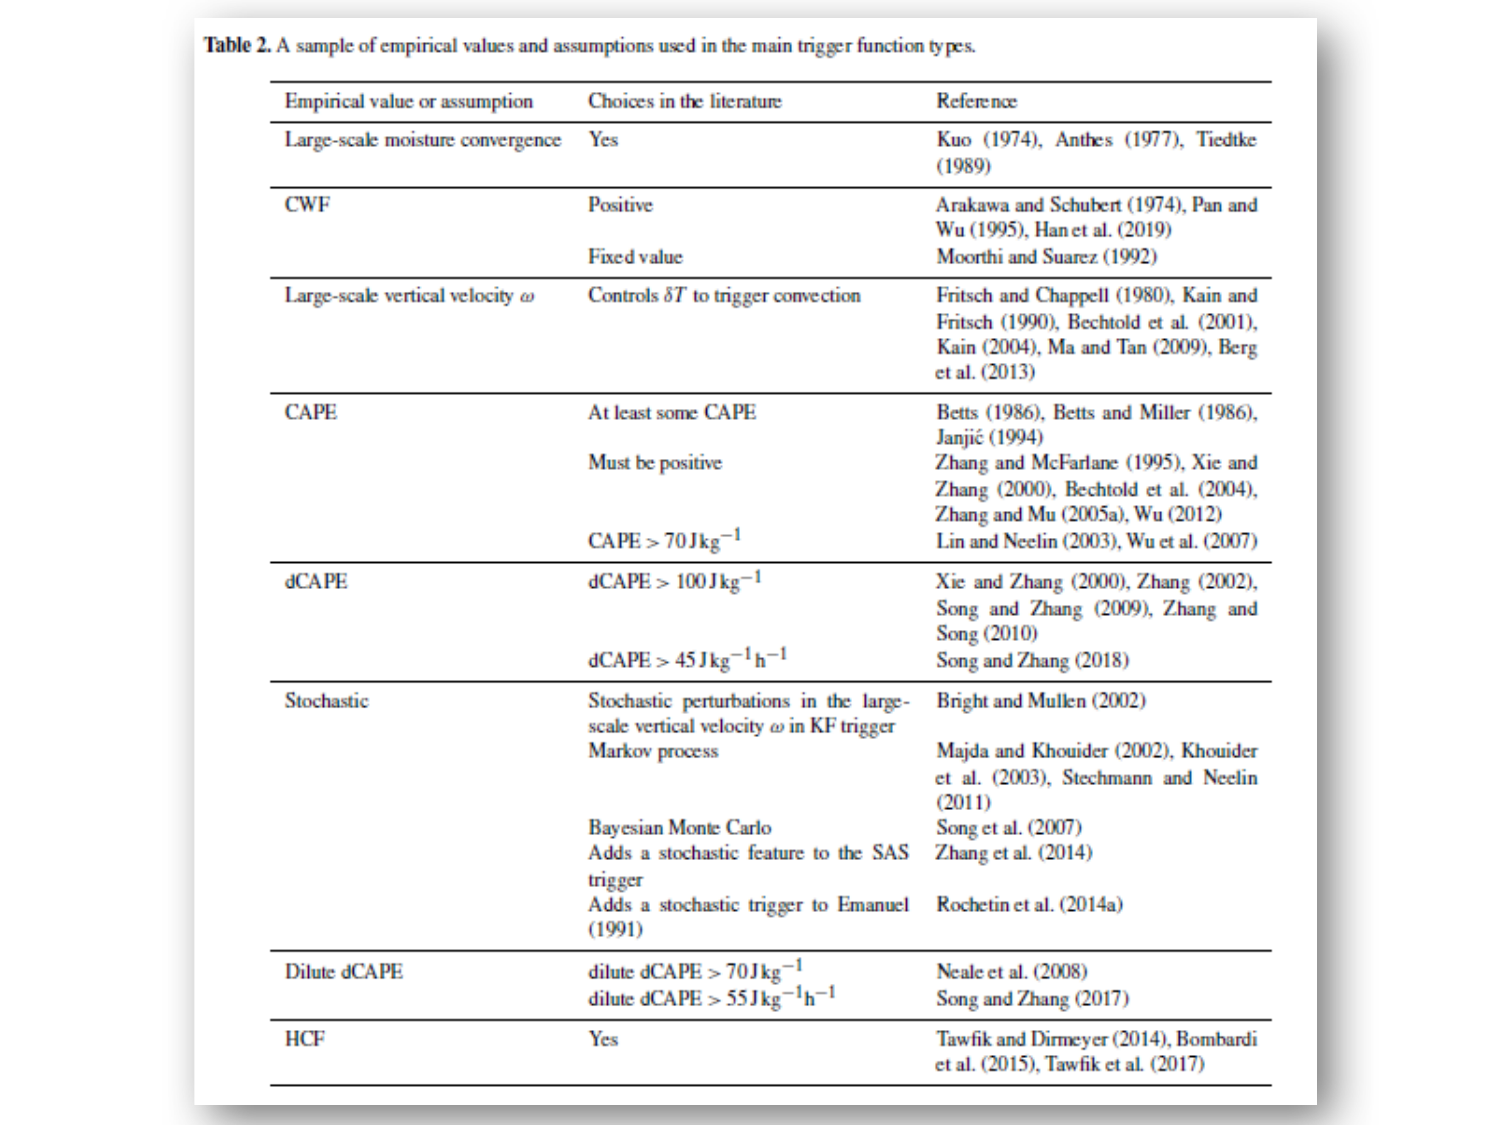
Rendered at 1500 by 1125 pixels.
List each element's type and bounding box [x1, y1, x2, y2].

picture [194, 17, 1318, 1105]
